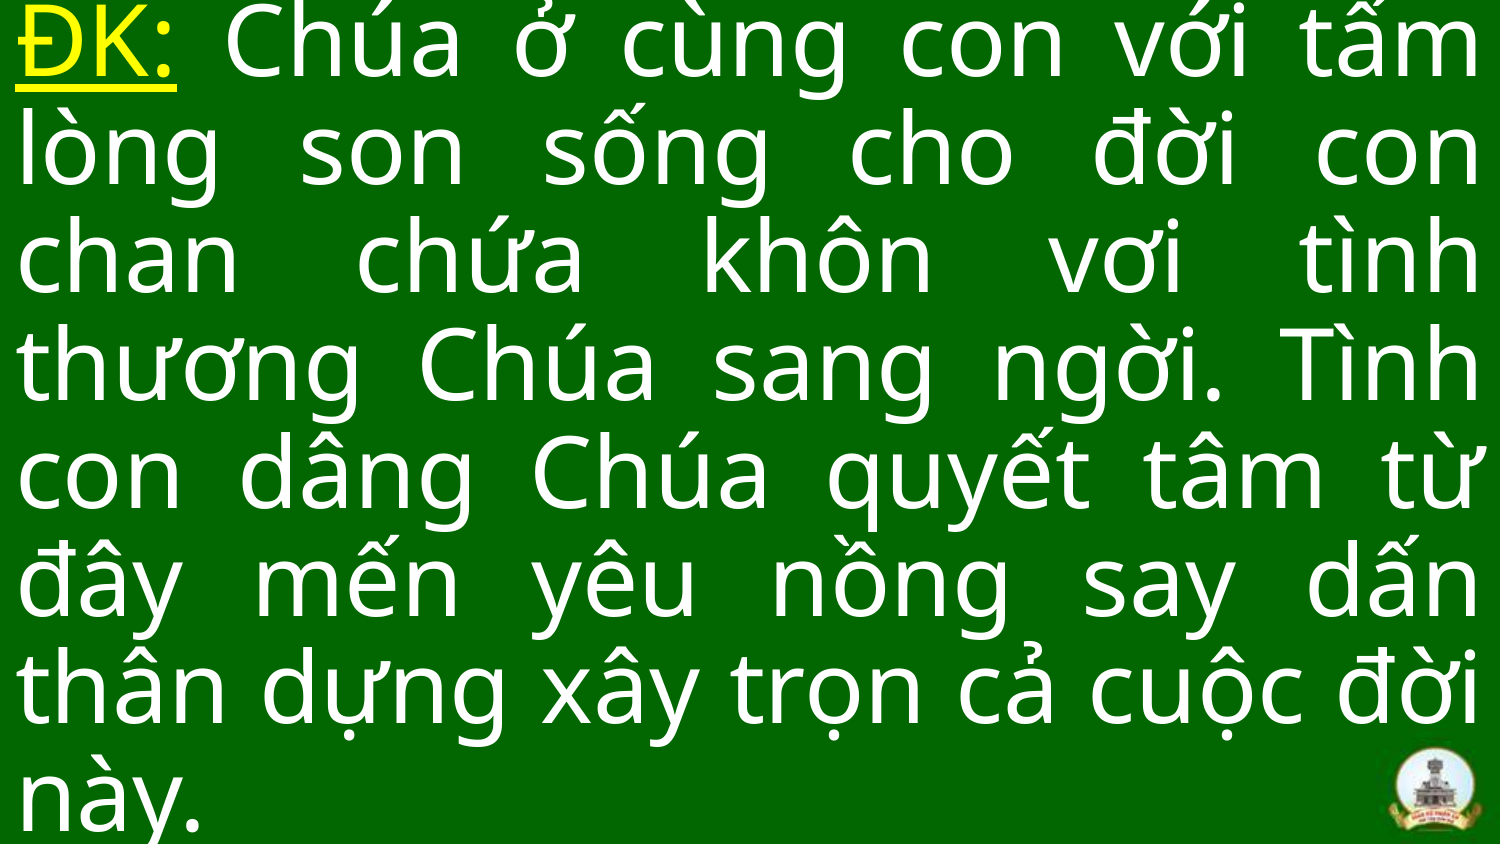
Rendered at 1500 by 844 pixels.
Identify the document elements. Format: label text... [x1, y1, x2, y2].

subtitle ĐK: Chúa ở cùng con với tấm lòng son sống cho đời con chan chứa khôn vơi tình thương Chúa sang ngời. Tình con dâng Chúa quyết tâm từ đây mến yêu nồng say dấn thân dựng xây trọn cả cuộc đời này. [0, 0, 1500, 844]
